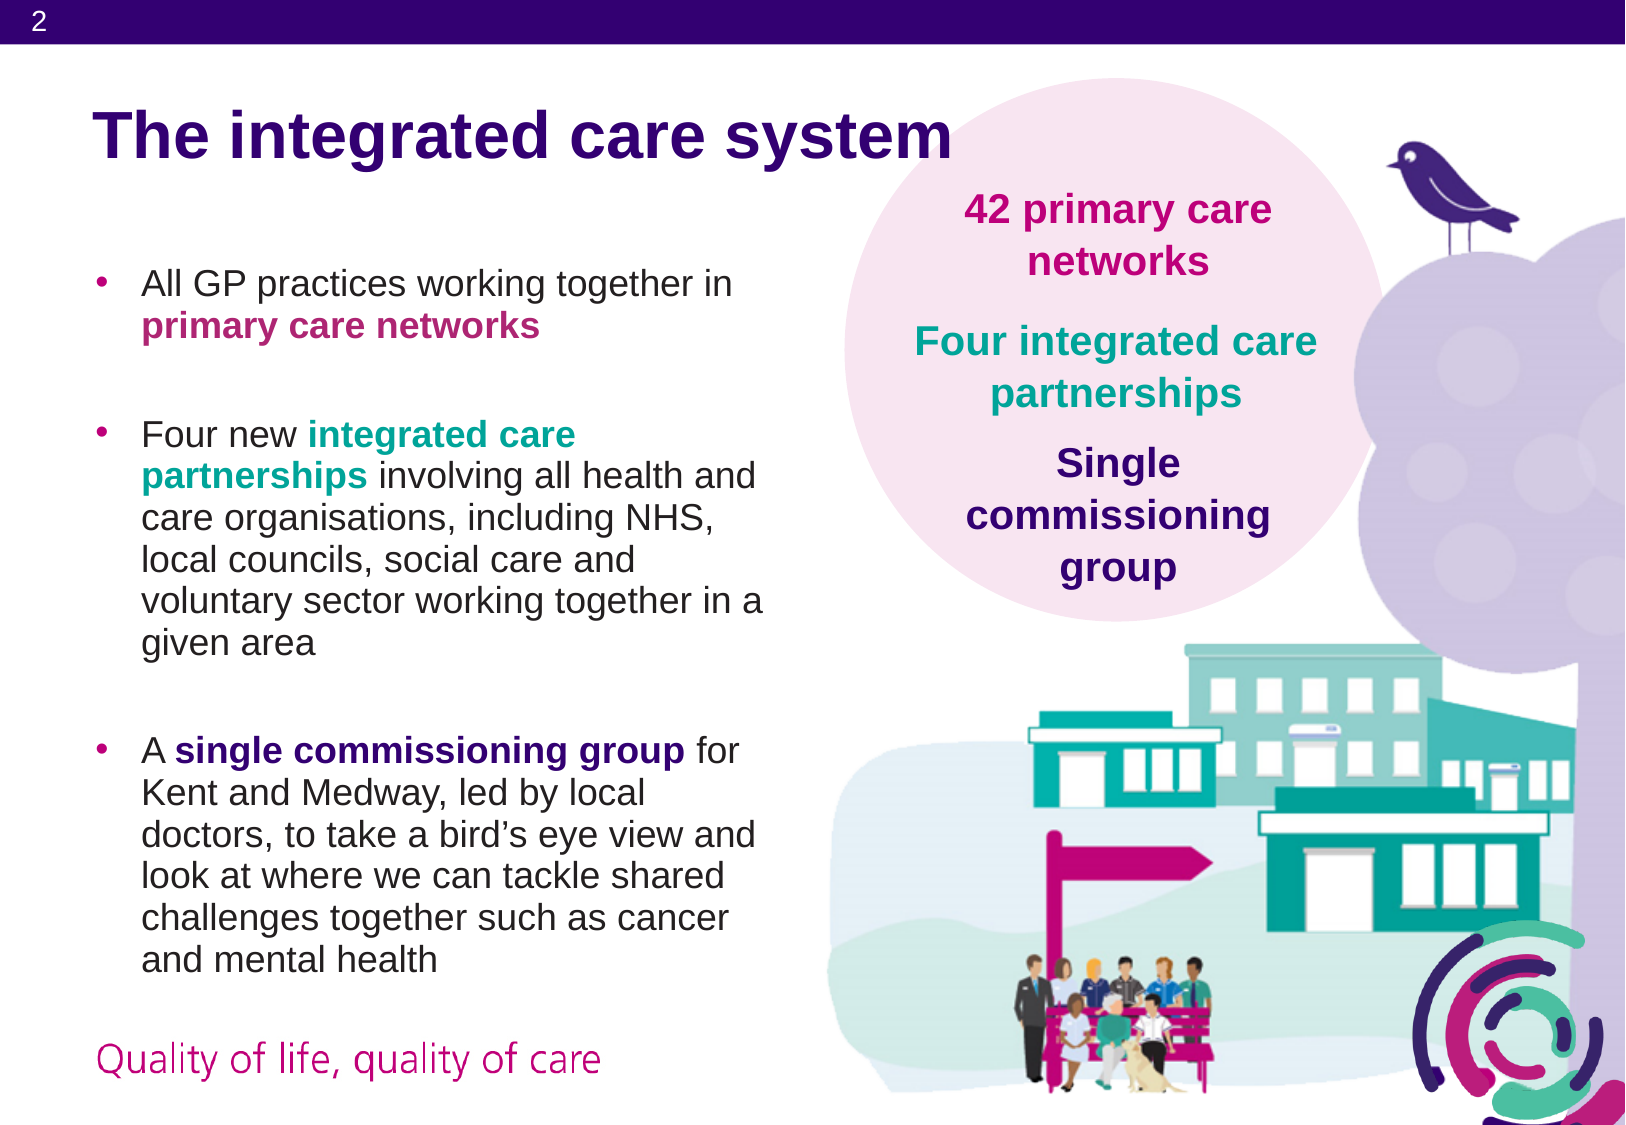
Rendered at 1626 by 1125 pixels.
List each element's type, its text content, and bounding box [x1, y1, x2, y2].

title The integrated care system [92, 98, 803, 165]
list All GP practices working together in primary care networks Four new integrated care partnerships involving all health and care organisations, including NHS, local councils, social care and voluntary sector working together in a given area A single commissioning group for Kent and Medway, led by local doctors, to take a bird’s eye view and look at where we can tackle shared challenges together such as cancer and mental health [80, 255, 800, 917]
picture [808, 78, 1625, 1125]
picture [93, 1036, 617, 1088]
